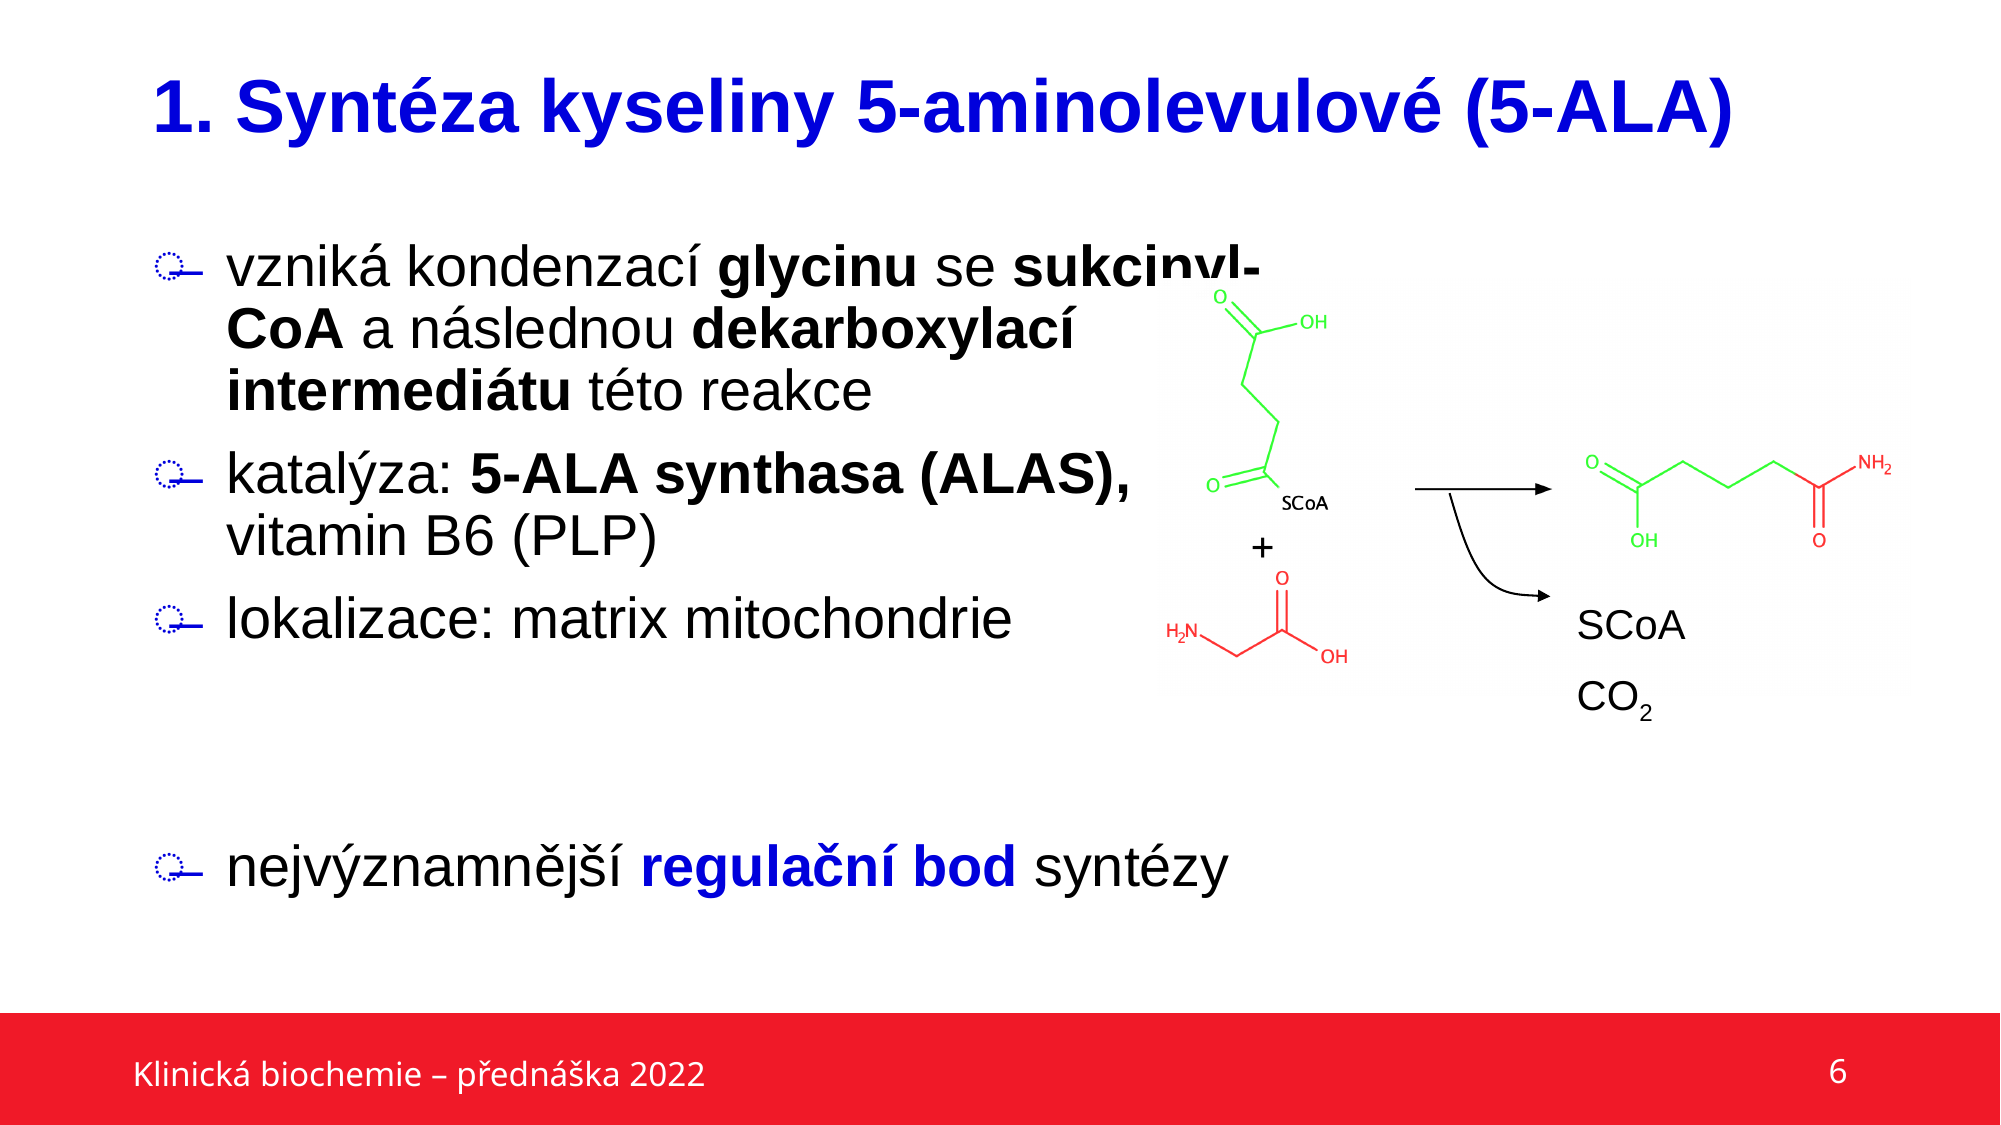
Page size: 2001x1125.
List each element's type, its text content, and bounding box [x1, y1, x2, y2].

picture [1157, 278, 1911, 696]
title 1. Syntéza kyseliny 5-aminolevulové (5-ALA) [137, 59, 1863, 176]
slide_number 6 [1412, 1042, 1863, 1103]
text_box SCoA CO2 [1561, 696, 1760, 799]
footer Klinická biochemie – přednáška 2022 [117, 1042, 984, 1103]
list vzniká́ kondenzací glycinu se sukcinyl-CoA a následnou dekarboxylací intermediátu této reakce katalýza: 5-ALA synthasa (ALAS), vitamin B6 (PLP) lokalizace: matrix mitochondrie nejvýznamnější regulační bod syntézy [137, 228, 1291, 966]
